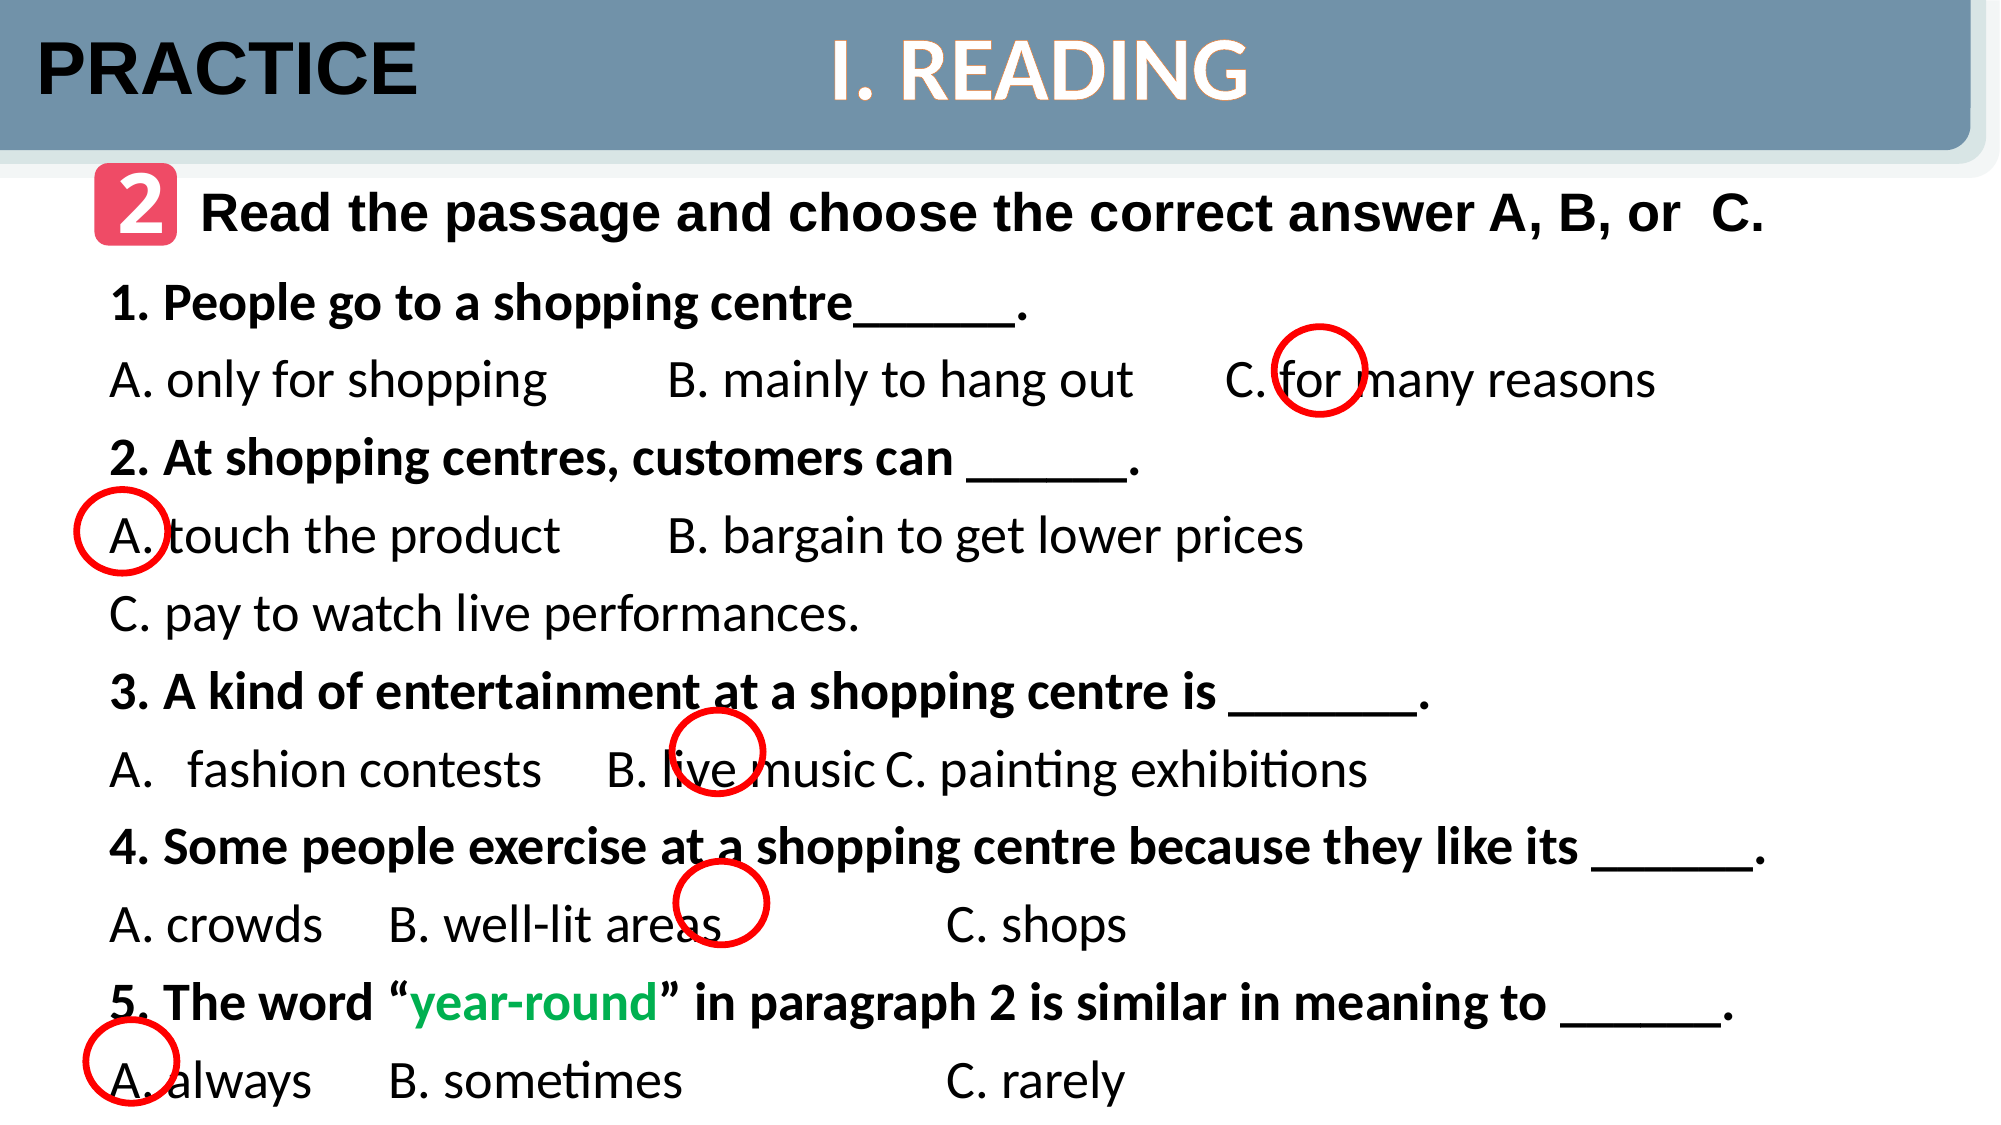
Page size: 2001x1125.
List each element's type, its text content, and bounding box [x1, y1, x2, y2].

text_box [1273, 325, 1367, 416]
text_box [169, 178, 178, 246]
text_box [670, 709, 765, 795]
text_box [84, 1018, 178, 1105]
list 1. People go to a shopping centre______. A. only for shopping B. mainly to hang out C. for many reasons 2. At shopping centres, customers can ______. A. touch the product B. bargain to get lower prices C. pay to watch live performances. 3. A kind of entertainment at a shopping centre is _______. fashion contests B. live music C. painting exhibitions 4. Some people exercise at a shopping centre because they like its ______. A. crowds B. well-lit areas C. shops 5. The word “year-round” in paragraph 2 is similar in meaning to ______. A. always B. sometimes C. rarely [94, 245, 1944, 1120]
text_box [674, 860, 768, 946]
text_box [93, 178, 103, 246]
text_box [75, 488, 169, 575]
text_box Read the passage and choose the correct answer A, B, or C. [185, 178, 2000, 250]
text_box 2 [103, 178, 169, 258]
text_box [0, 0, 2000, 178]
